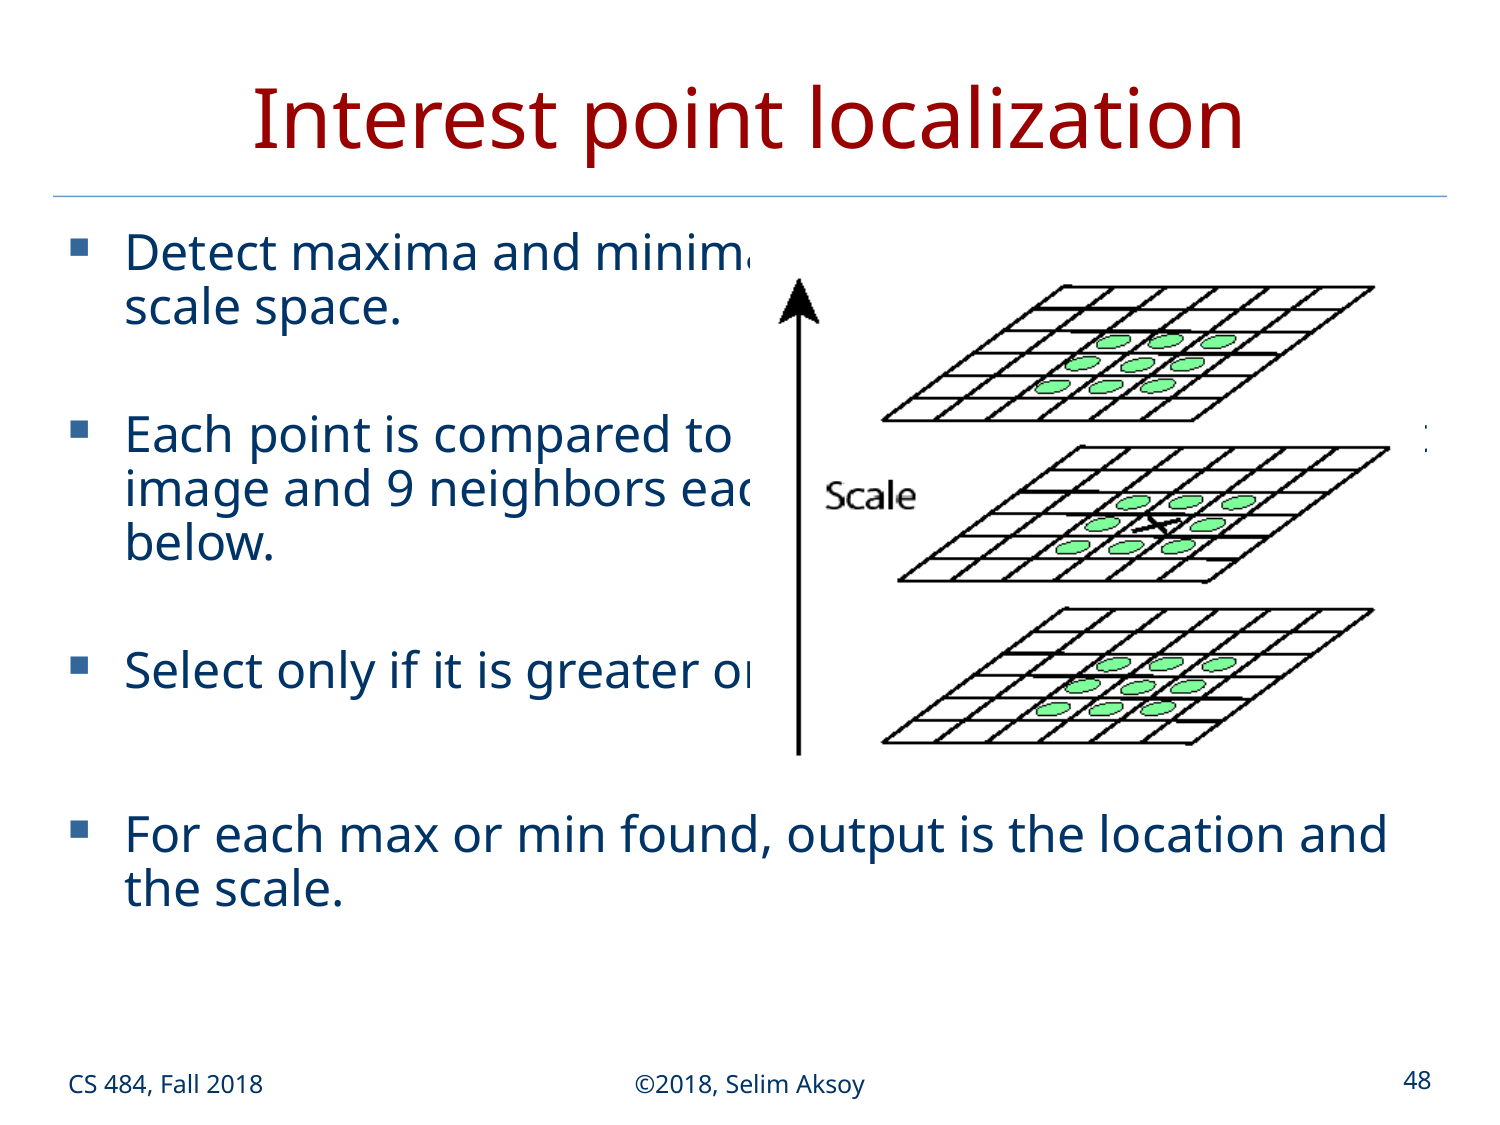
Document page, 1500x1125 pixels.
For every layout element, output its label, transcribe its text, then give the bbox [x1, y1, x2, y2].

list For each max or min found, output is the location and the scale. [53, 220, 1447, 1035]
title Interest point localization [53, 31, 1447, 173]
slide_number CS 484, Fall 2018 [52, 1052, 366, 1107]
slide_number 48 [1134, 1052, 1448, 1107]
footer ©2018, Selim Aksoy [511, 1052, 988, 1107]
picture [749, 231, 1425, 798]
